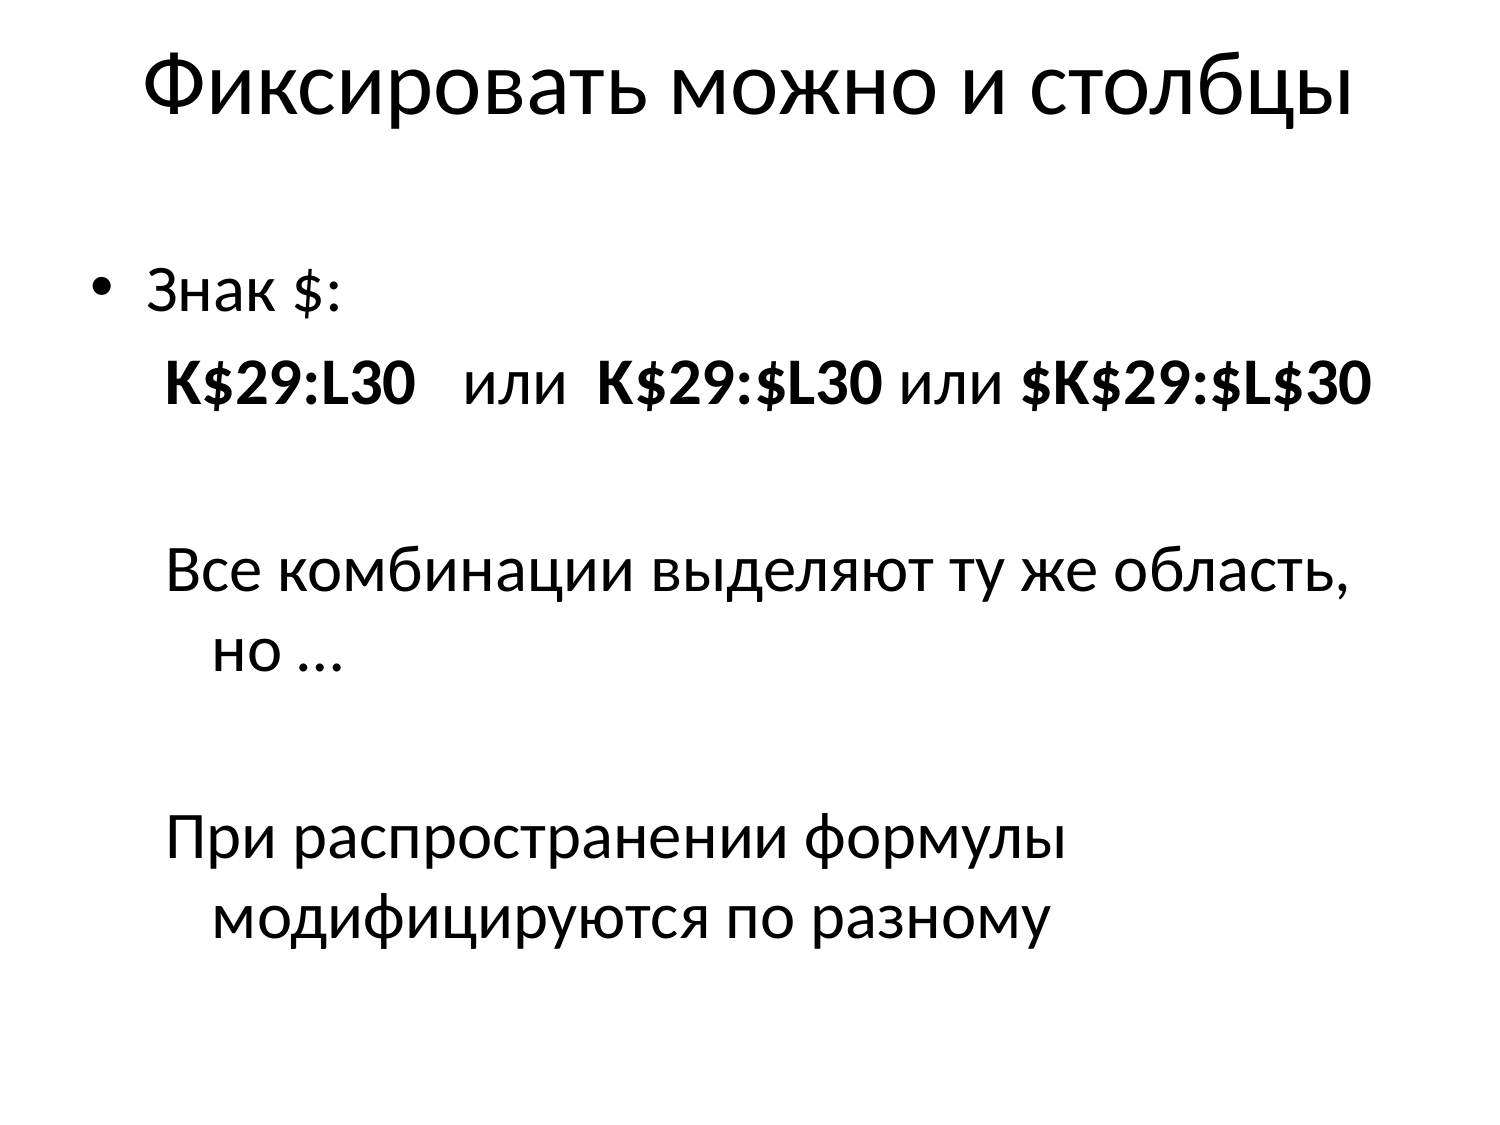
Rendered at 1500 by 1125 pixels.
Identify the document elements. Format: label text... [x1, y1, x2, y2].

title Фиксировать можно и столбцы [75, 0, 1425, 156]
list Знак $: K$29:L30 или K$29:$L30 или $K$29:$L$30 Все комбинации выделяют ту же область, но … При распространении формулы модифицируются по разному [75, 237, 1425, 1010]
